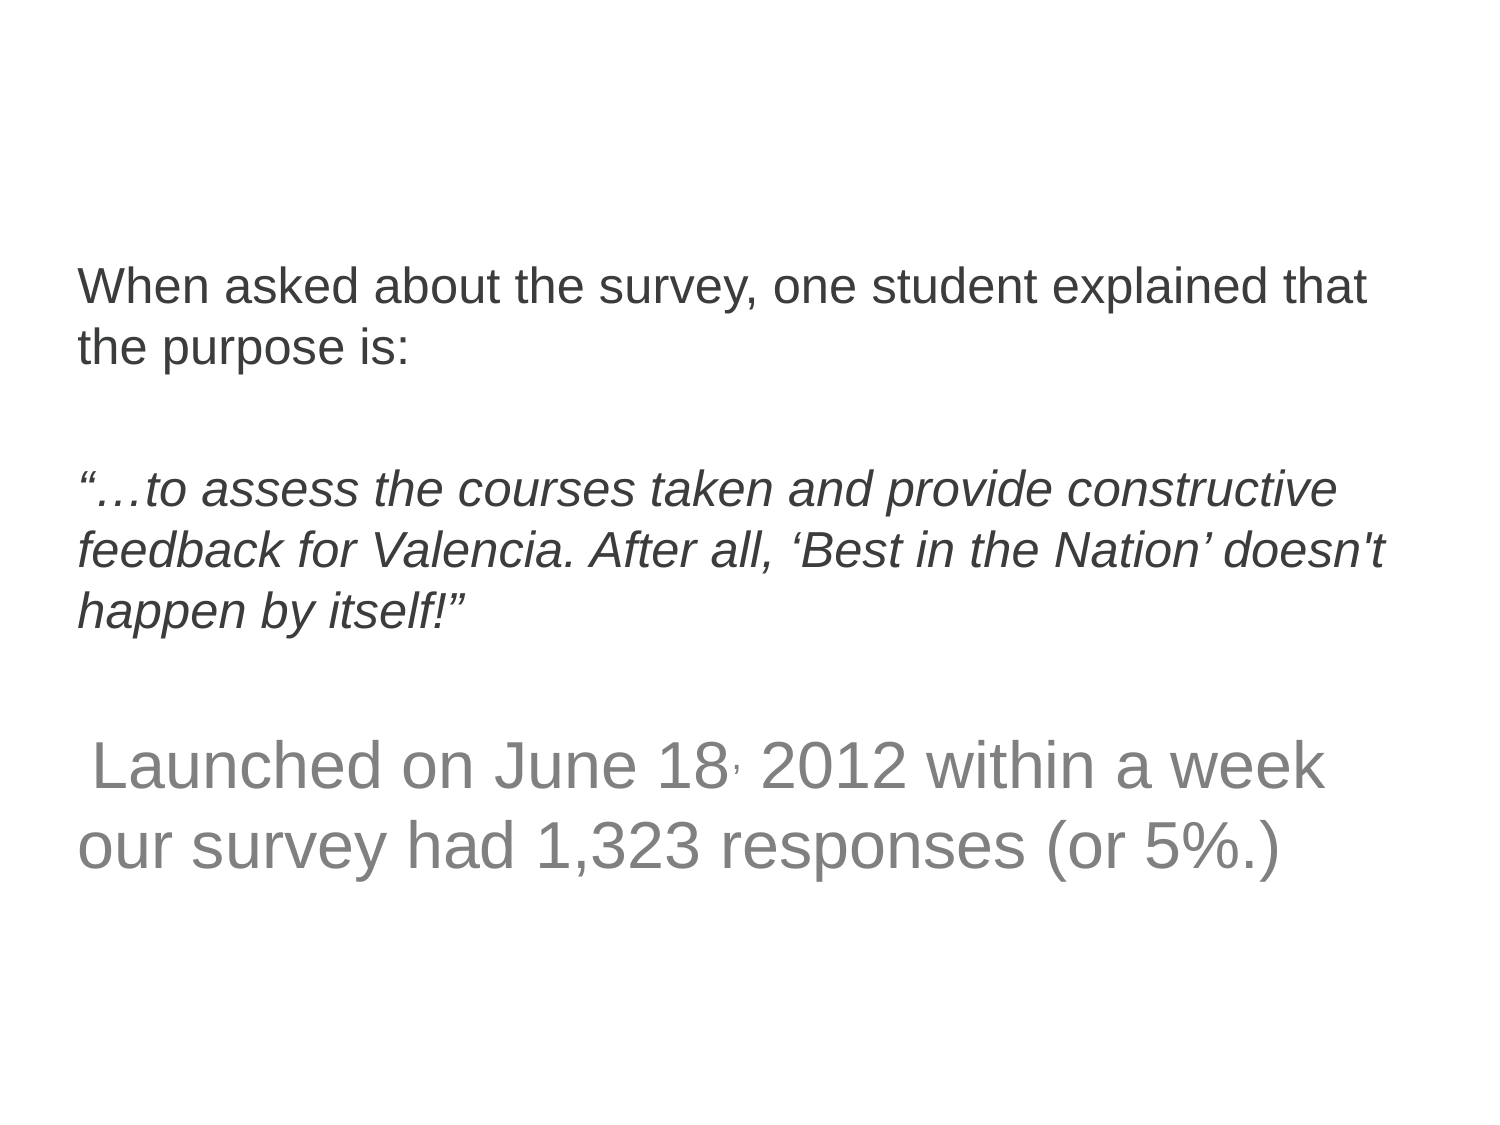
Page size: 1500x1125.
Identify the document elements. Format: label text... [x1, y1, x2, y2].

list When asked about the survey, one student explained that the purpose is: “…to assess the courses taken and provide constructive feedback for Valencia. After all, ‘Best in the Nation’ doesn't happen by itself!” Launched on June 18, 2012 within a week our survey had 1,323 responses (or 5%.) [62, 174, 1438, 993]
